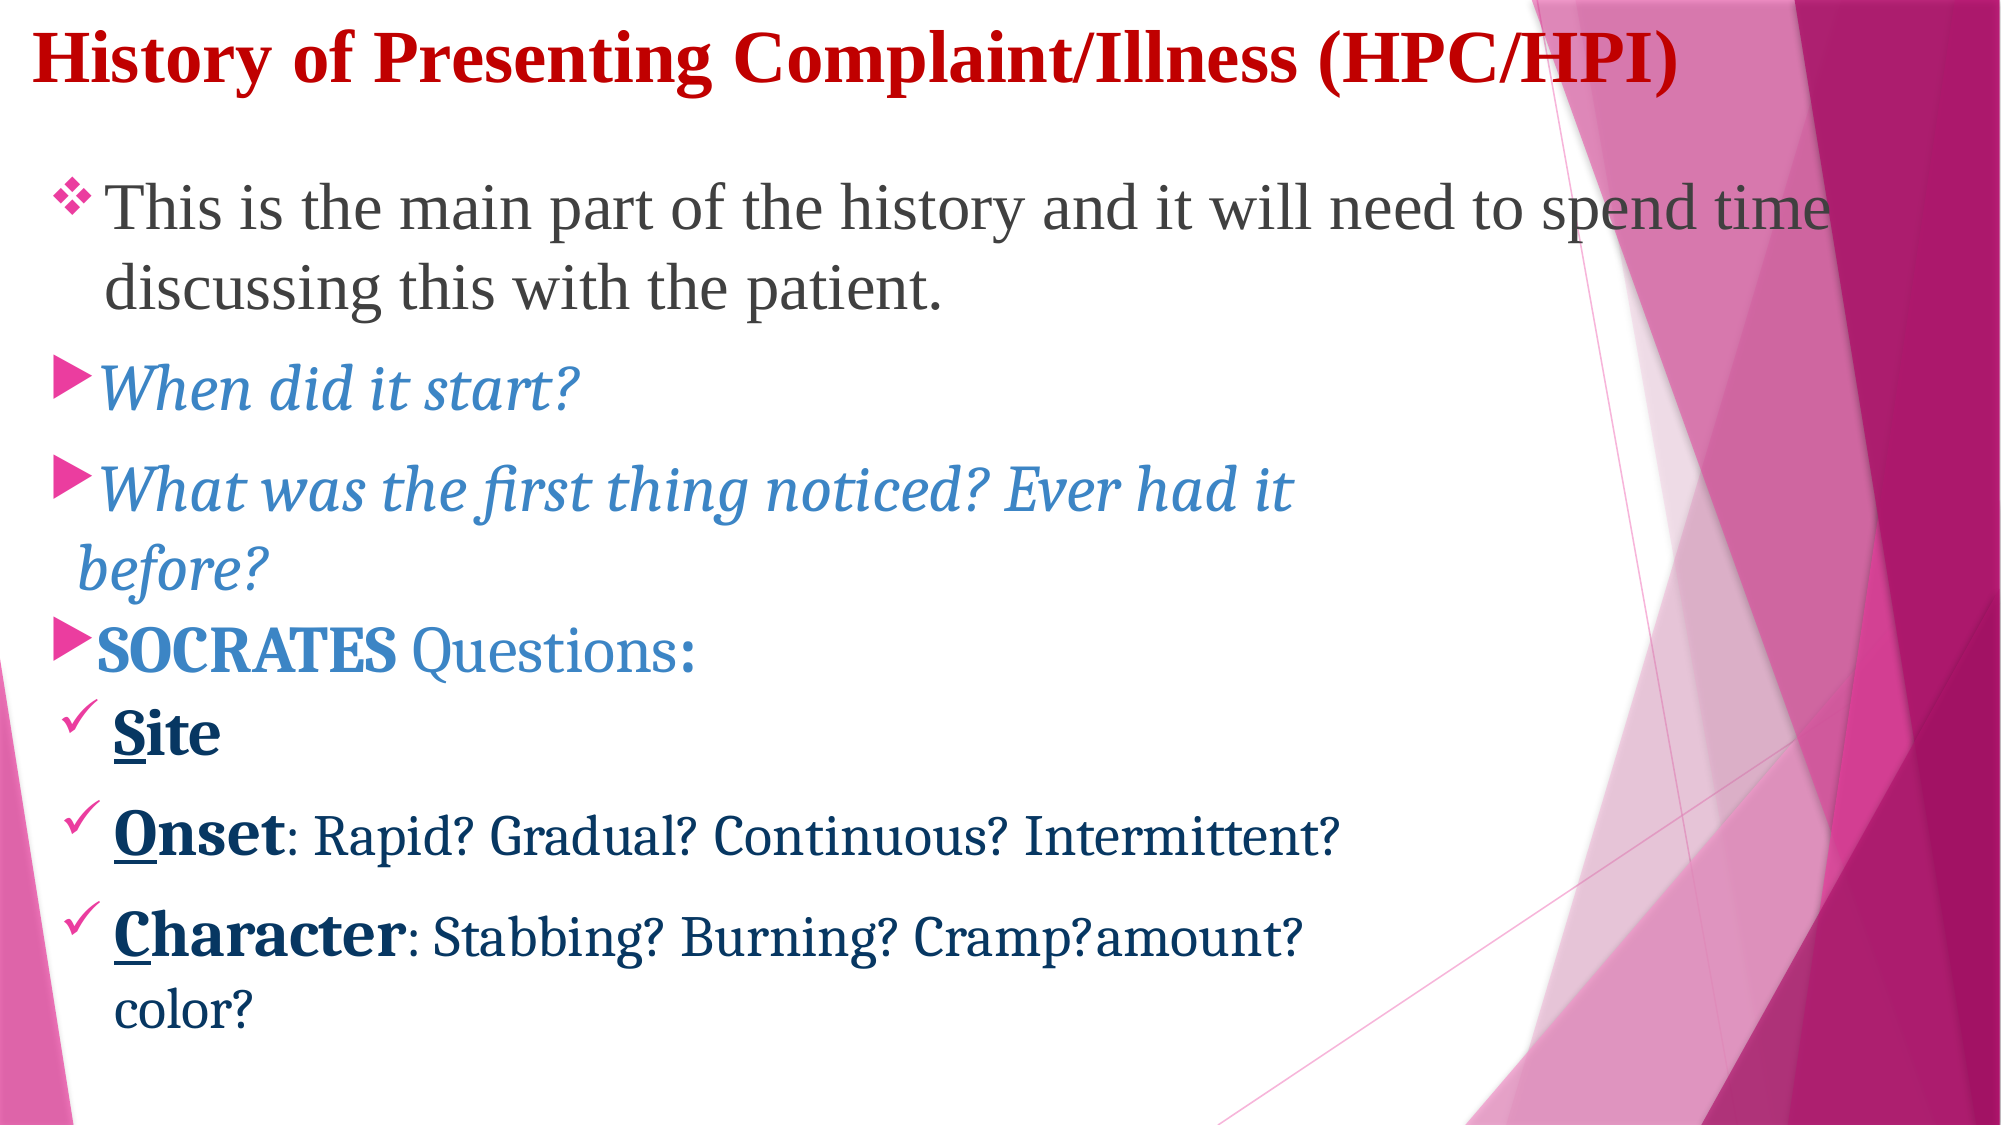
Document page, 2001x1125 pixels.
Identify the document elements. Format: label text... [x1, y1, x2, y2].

title History of Presenting Complaint/Illness (HPC/HPI) [17, 0, 1861, 118]
list This is the main part of the history and it will need to spend time discussing this with the patient. When did it start? What was the first thing noticed? Ever had it before? SOCRATES Questions: Site Onset: Rapid? Gradual? Continuous? Intermittent? Character: Stabbing? Burning? Cramp?amount? color? [33, 155, 1971, 1106]
